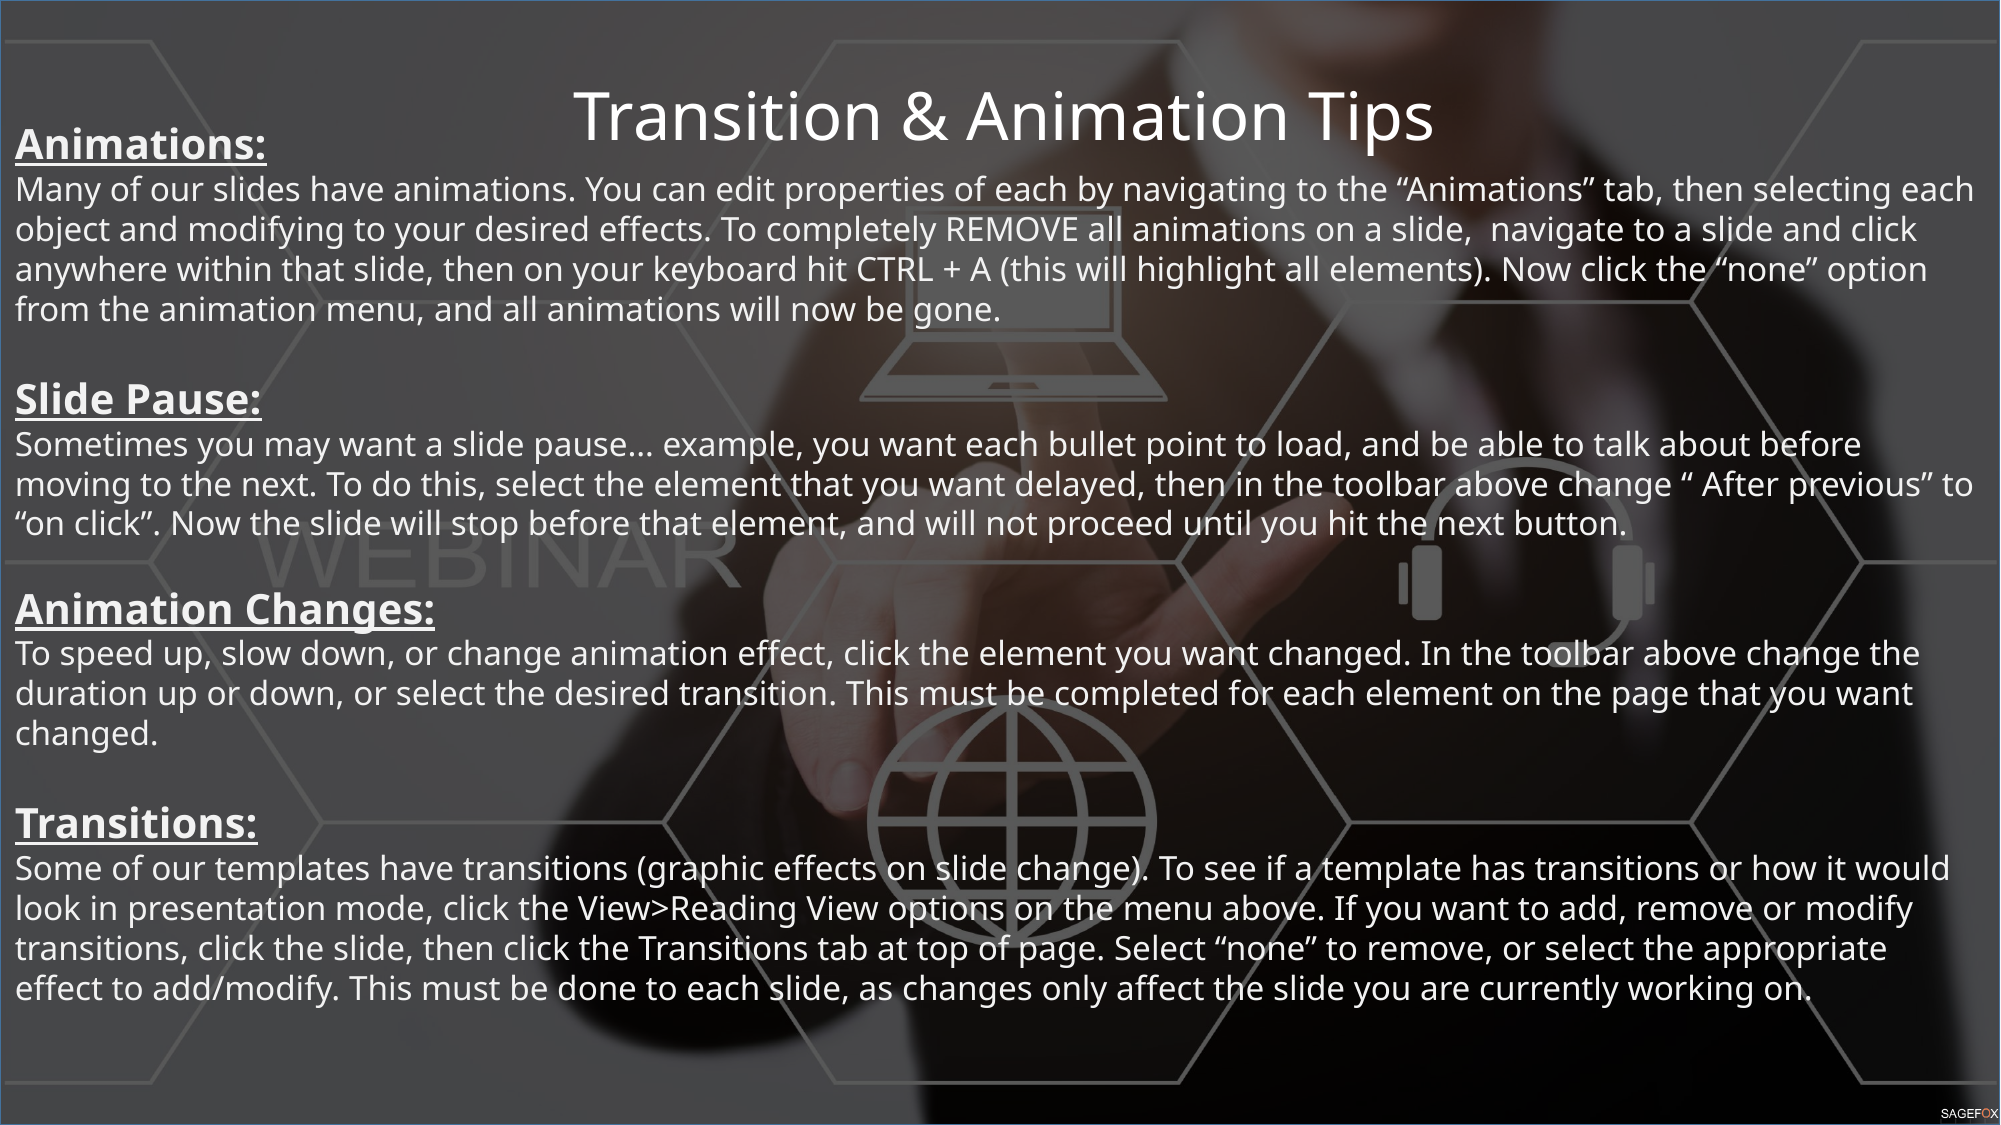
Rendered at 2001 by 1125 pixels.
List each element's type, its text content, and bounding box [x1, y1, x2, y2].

title Transition & Animation Tips [477, 59, 1532, 177]
text_box Animations: Many of our slides have animations. You can edit properties of each by navigating to the “Animations” tab, then selecting each object and modifying to your desired effects. To completely REMOVE all animations on a slide, navigate to a slide and click anywhere within that slide, then on your keyboard hit CTRL + A (this will highlight all elements). Now click the “none” option from the animation menu, and all animations will now be gone. Slide Pause: Sometimes you may want a slide pause… example, you want each bullet point to load, and be able to talk about before moving to the next. To do this, select the element that you want delayed, then in the toolbar above change “ After previous” to “on click”. Now the slide will stop before that element, and will not proceed until you hit the next button. Animation Changes: To speed up, slow down, or change animation effect, click the element you want changed. In the toolbar above change the duration up or down, or select the desired transition. This must be completed for each element on the page that you want changed. Transitions: Some of our templates have transitions (graphic effects on slide change). To see if a template has transitions or how it would look in presentation mode, click the View>Reading View options on the menu above. If you want to add, remove or modify transitions, click the slide, then click the Transitions tab at top of page. Select “none” to remove, or select the appropriate effect to add/modify. This must be done to each slide, as changes only affect the slide you are currently working on. [0, 0, 2000, 1125]
